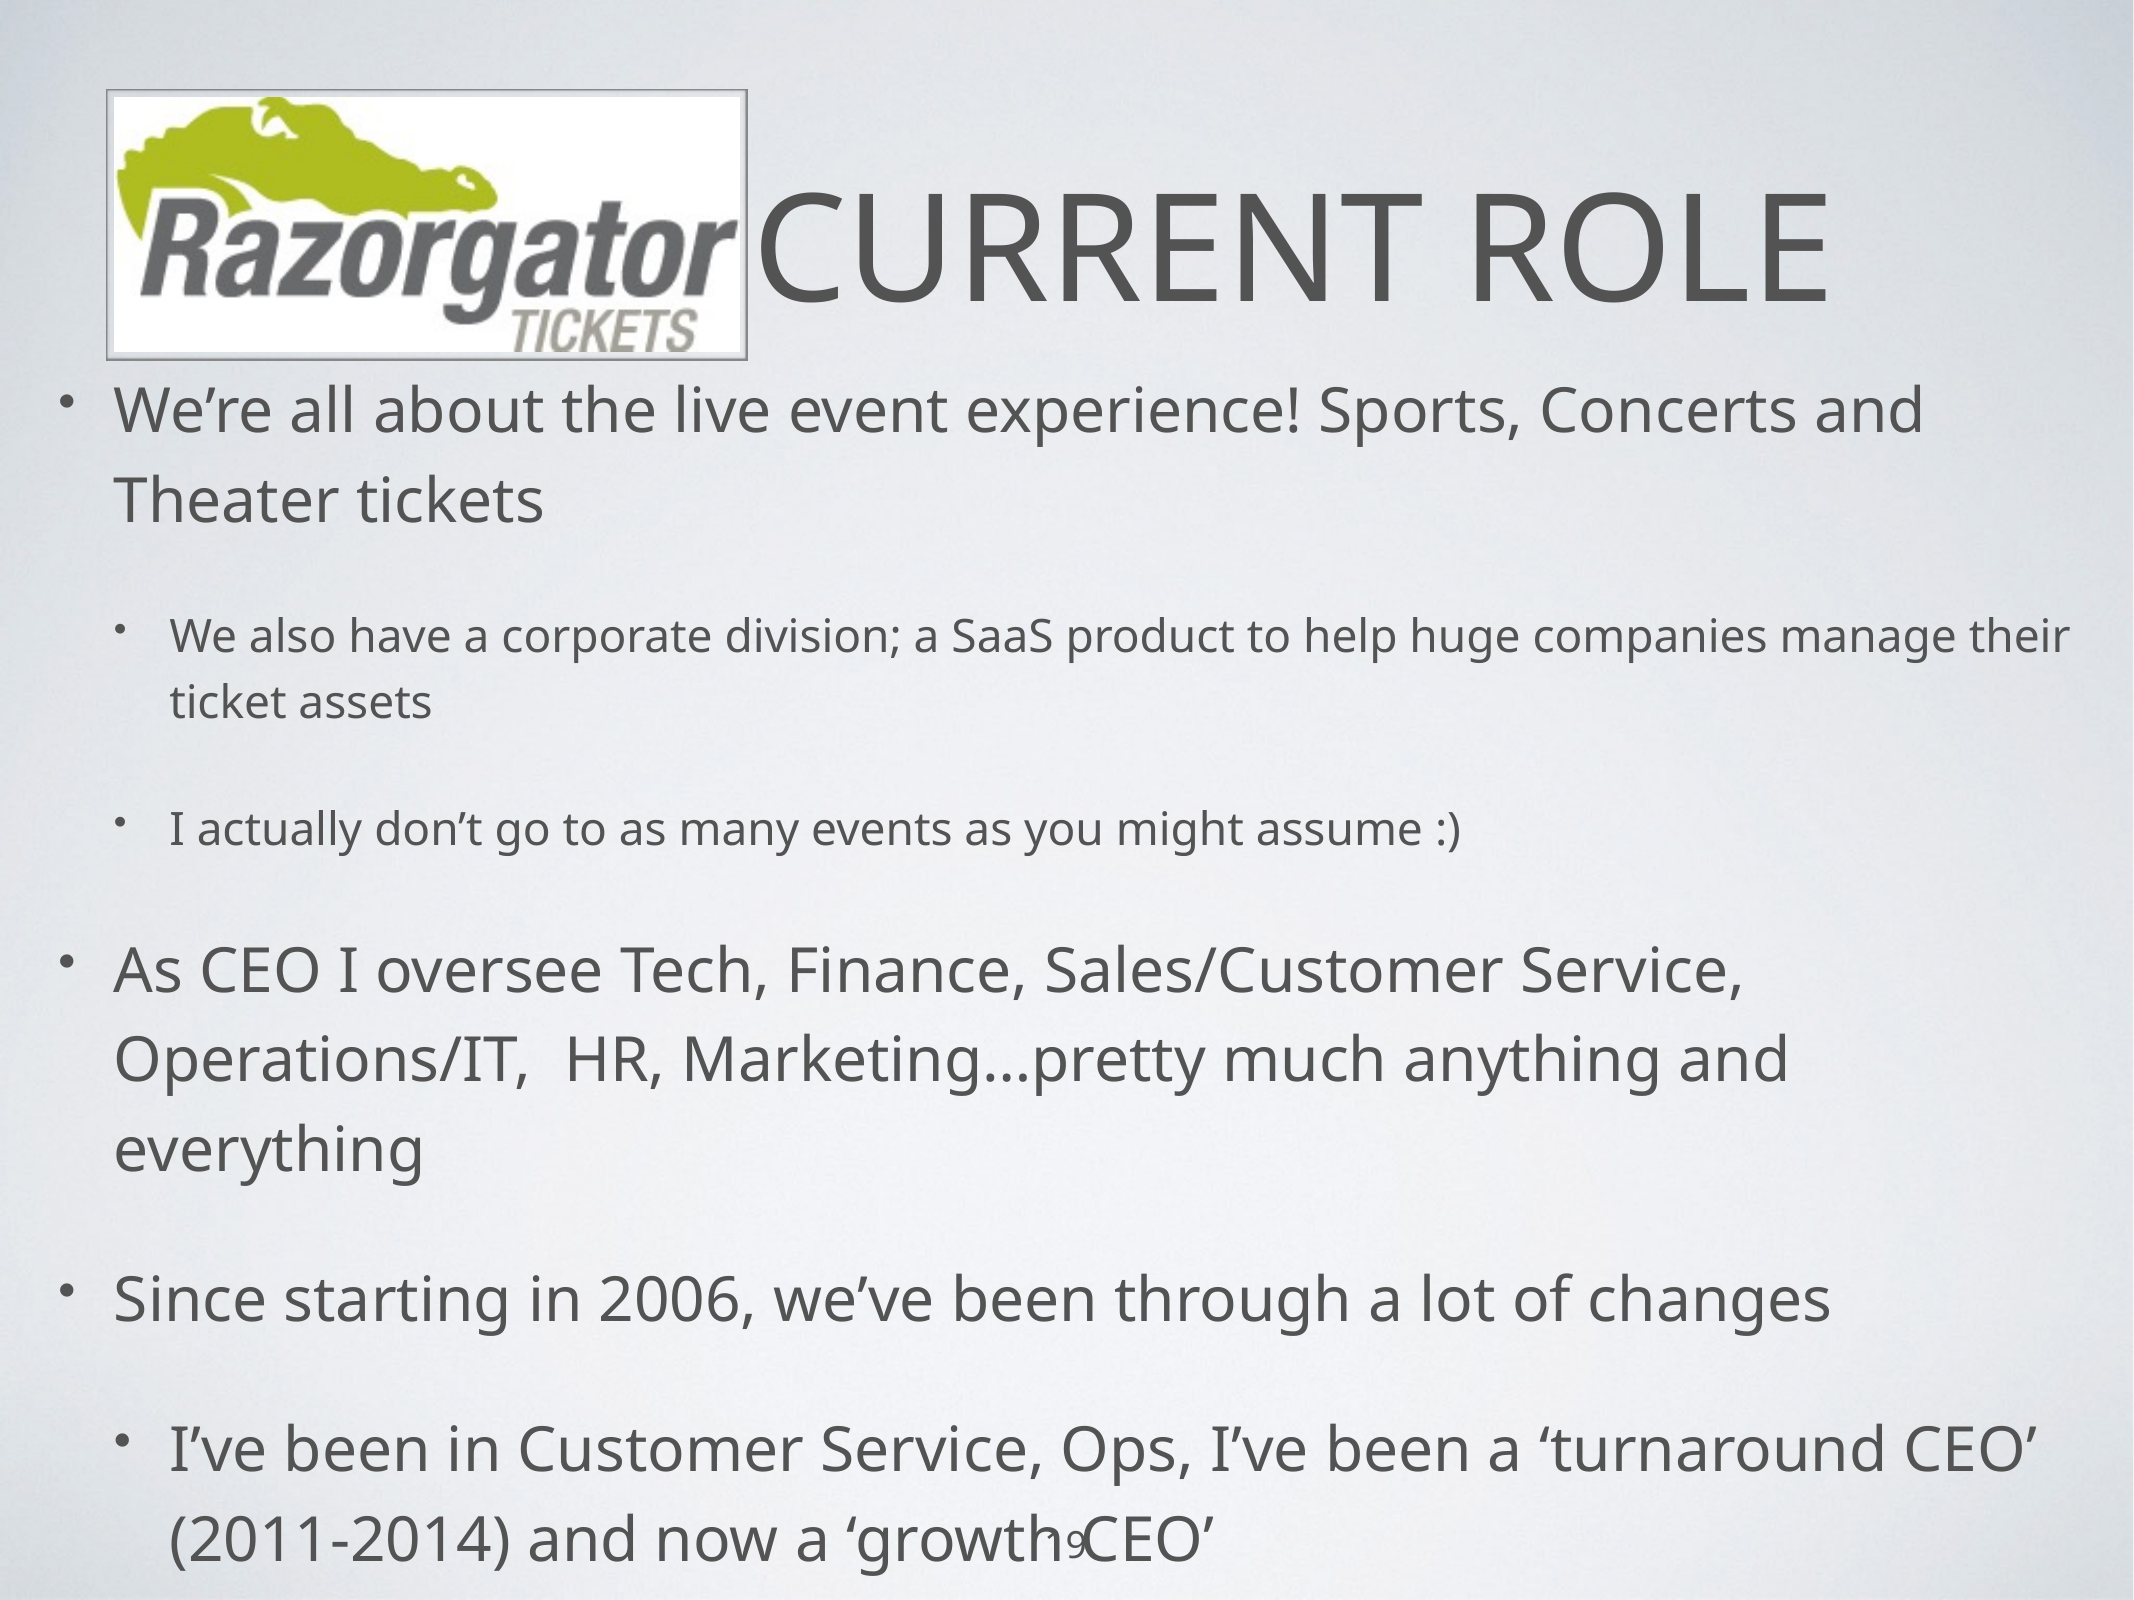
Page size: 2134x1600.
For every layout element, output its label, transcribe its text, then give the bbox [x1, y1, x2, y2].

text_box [105, 89, 749, 361]
picture [0, 0, 2134, 1600]
list We’re all about the live event experience! Sports, Concerts and Theater tickets We also have a corporate division; a SaaS product to help huge companies manage their ticket assets I actually don’t go to as many events as you might assume :) As CEO I oversee Tech, Finance, Sales/Customer Service, Operations/IT, HR, Marketing…pretty much anything and everything Since starting in 2006, we’ve been through a lot of changes I’ve been in Customer Service, Ops, I’ve been a ‘turnaround CEO’ (2011-2014) and now a ‘growth CEO’ [57, 447, 2076, 1482]
slide_number 19 [1036, 1520, 1095, 1580]
title current role [512, 41, 2076, 443]
